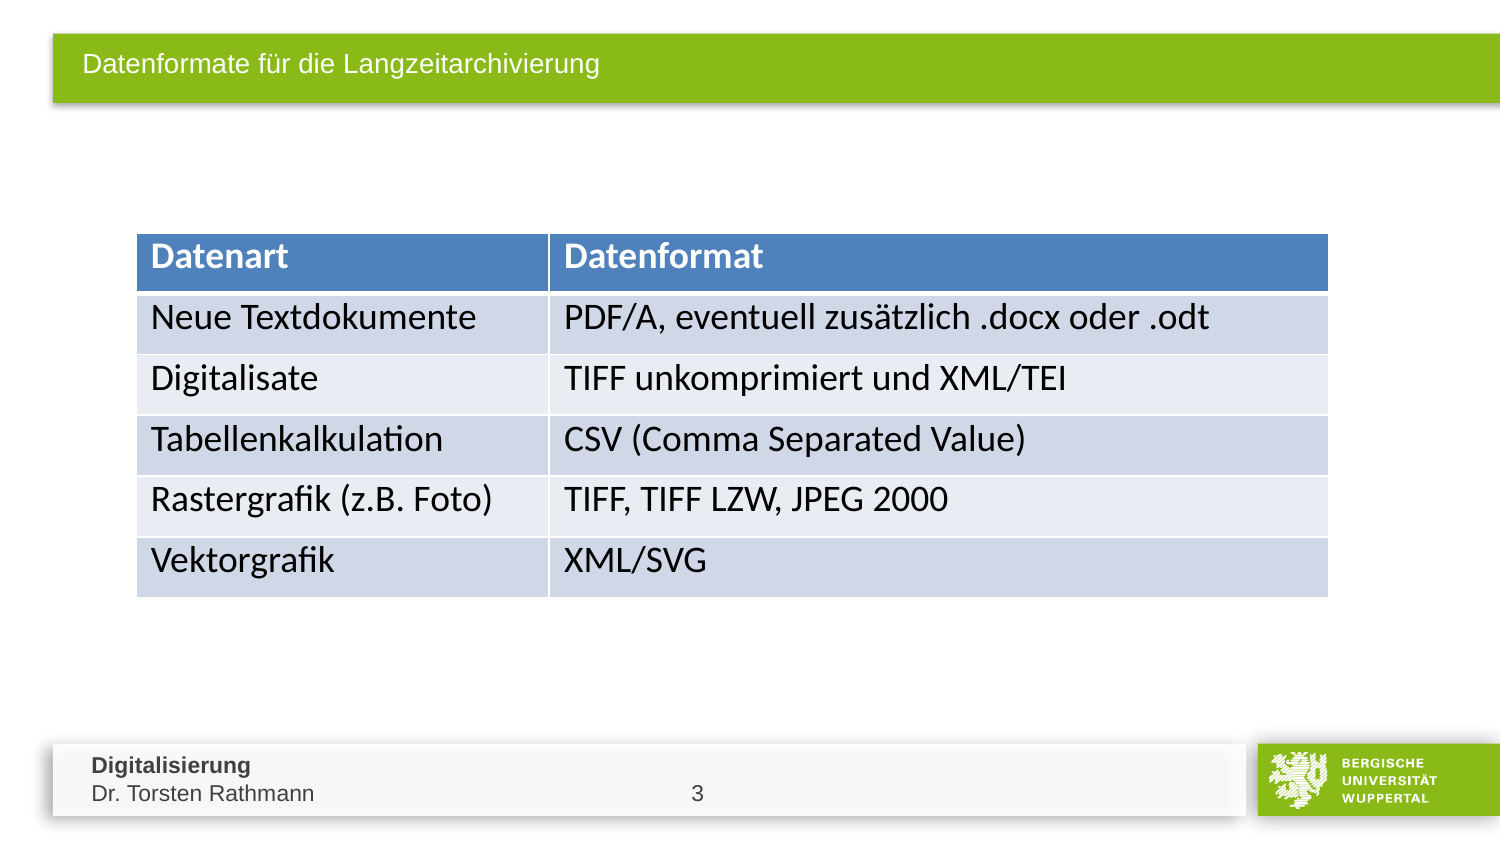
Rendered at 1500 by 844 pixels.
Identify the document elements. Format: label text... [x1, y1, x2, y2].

title Datenformate für die Langzeitarchivierung [53, 33, 1500, 87]
table_cell CSV (Comma Separated Value) [550, 416, 1328, 475]
table_cell Tabellenkalkulation [137, 416, 548, 475]
table_cell XML/SVG [550, 538, 1328, 597]
table_cell Digitalisate [137, 355, 548, 414]
table_cell Neue Textdokumente [137, 296, 548, 354]
table_cell TIFF, TIFF LZW, JPEG 2000 [550, 477, 1328, 536]
table_cell TIFF unkomprimiert und XML/TEI [550, 355, 1328, 414]
picture [1269, 752, 1437, 809]
table_cell Rastergrafik (z.B. Foto) [137, 477, 548, 536]
table_cell Vektorgrafik [137, 538, 548, 597]
table_cell PDF/A, eventuell zusätzlich .docx oder .odt [550, 296, 1328, 354]
table_header Datenformat [550, 234, 1328, 291]
table_header Datenart [137, 234, 548, 291]
